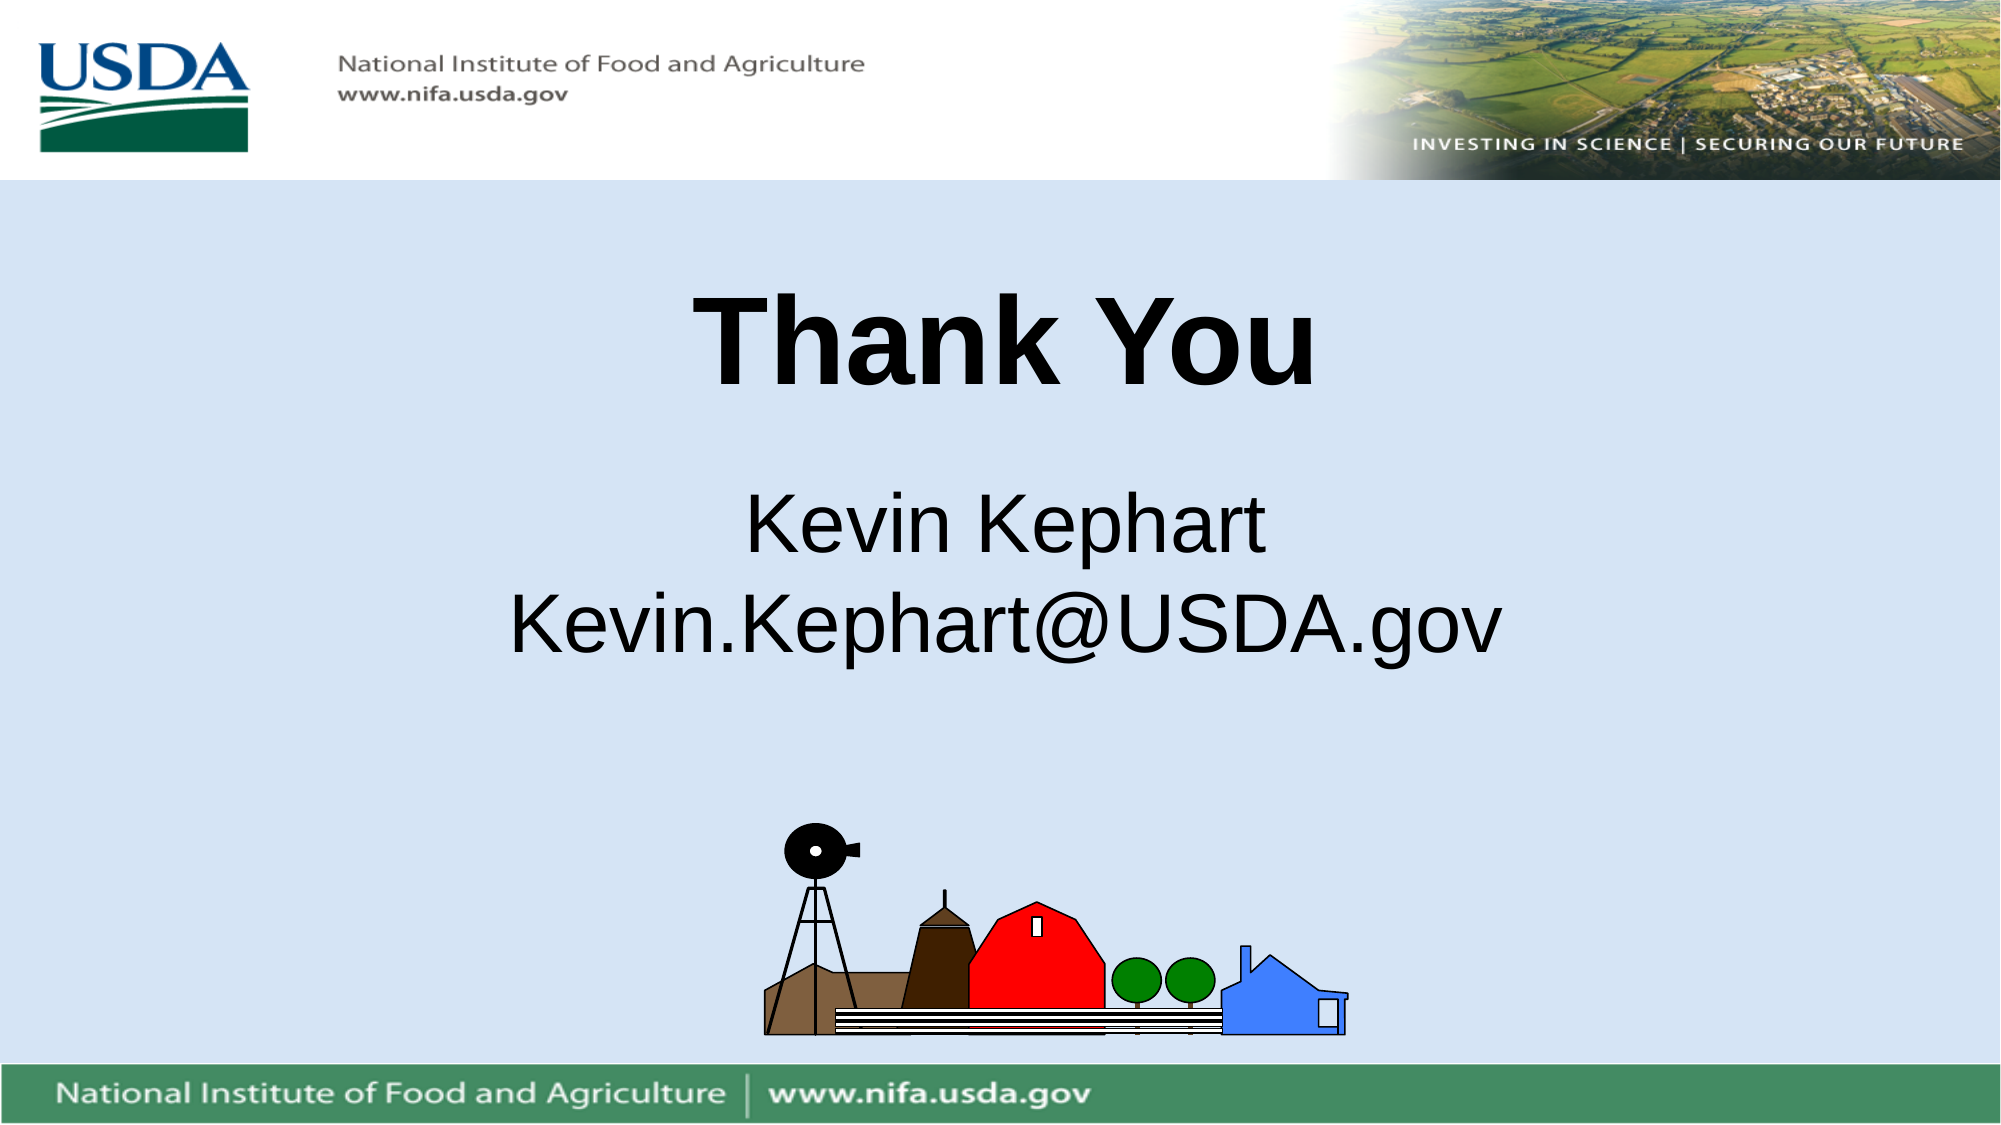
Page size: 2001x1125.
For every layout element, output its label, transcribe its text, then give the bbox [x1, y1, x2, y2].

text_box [762, 822, 1351, 1038]
text_box Thank You Kevin Kephart Kevin.Kephart@USDA.gov [399, 252, 1613, 677]
picture [0, 1063, 2001, 1125]
picture [0, 0, 2001, 180]
